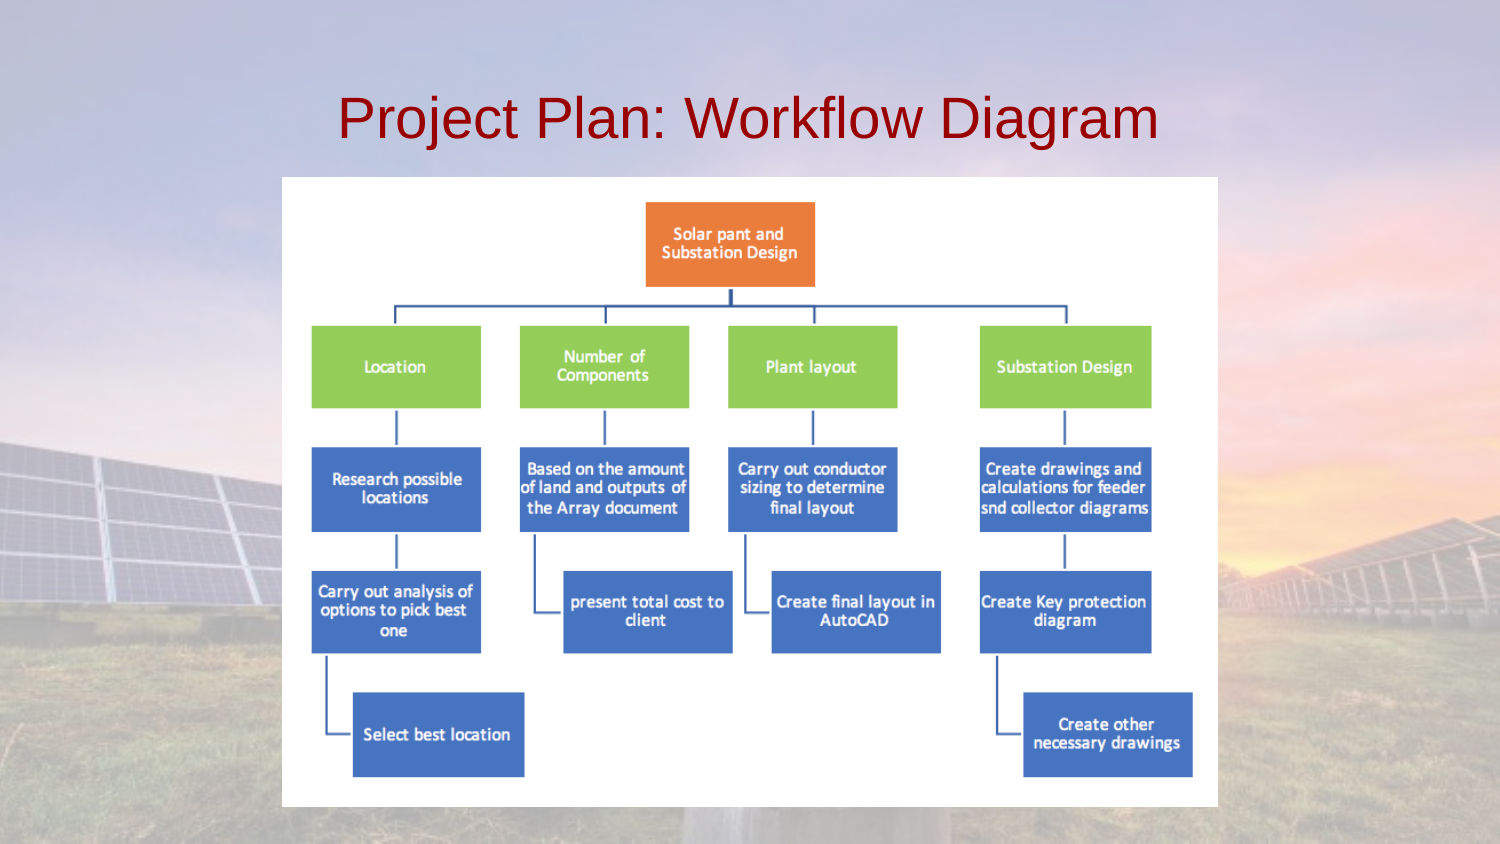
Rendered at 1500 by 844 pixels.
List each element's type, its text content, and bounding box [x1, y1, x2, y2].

picture [282, 177, 1218, 807]
title Project Plan: Workflow Diagram [51, 41, 1464, 166]
